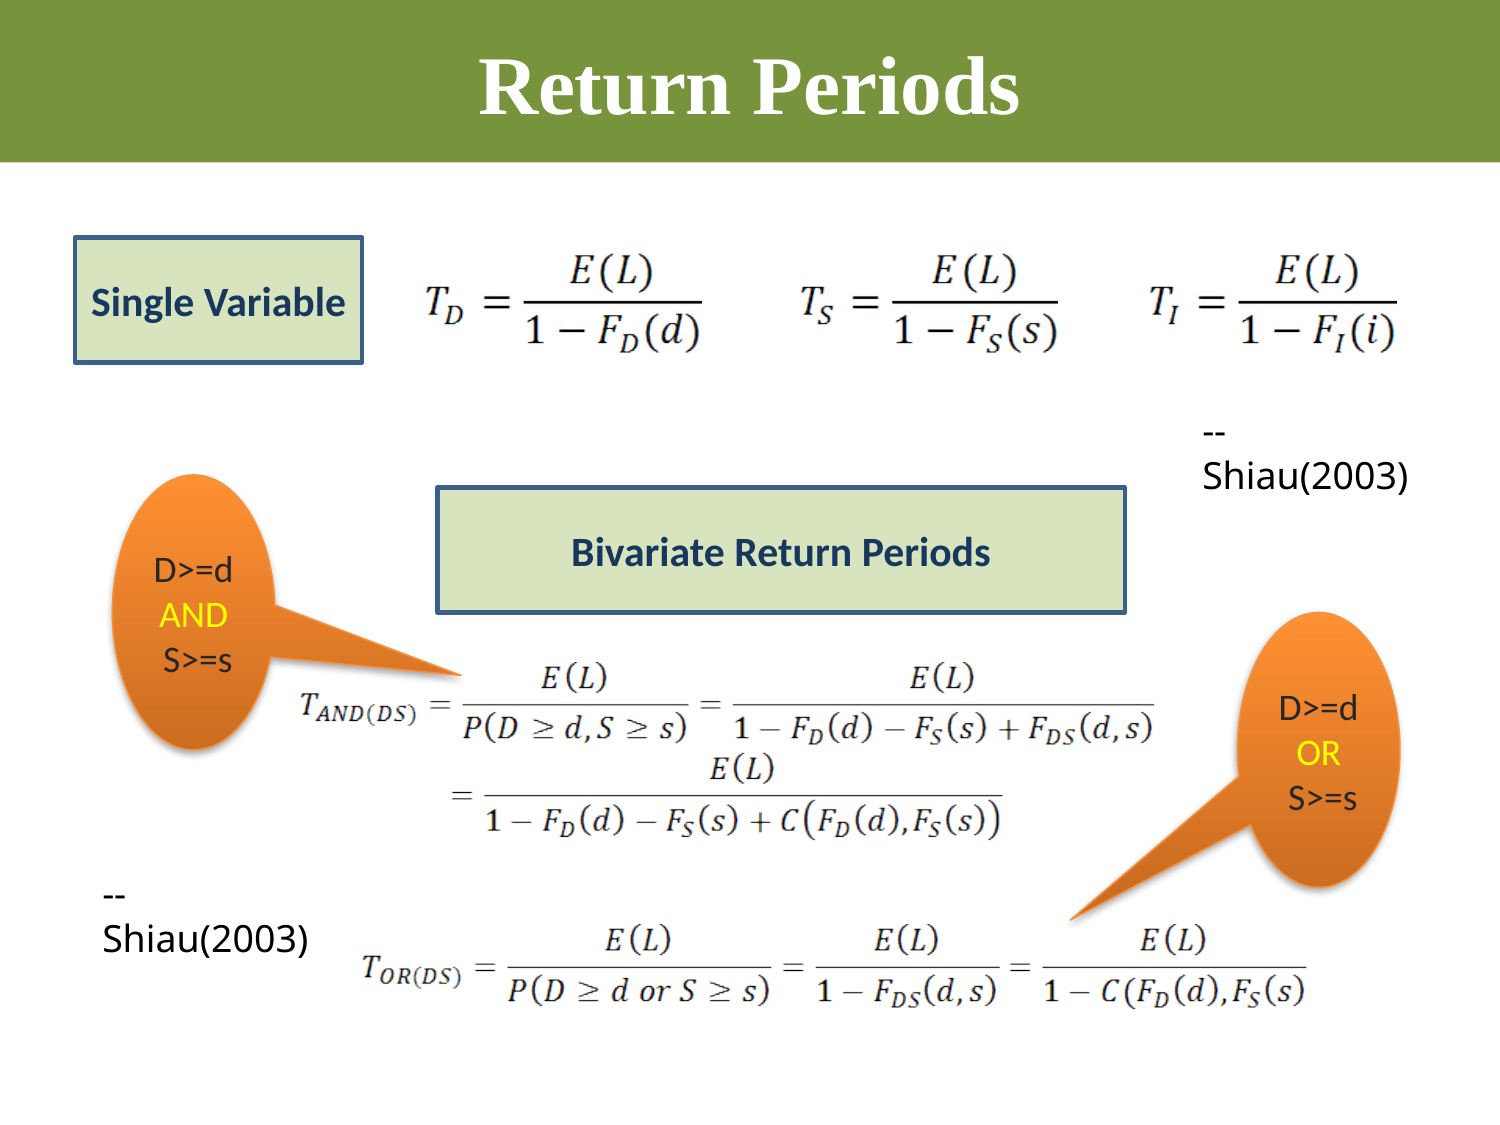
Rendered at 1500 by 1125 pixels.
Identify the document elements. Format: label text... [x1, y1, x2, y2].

text_box D>=d OR S>=s [1069, 611, 1401, 921]
picture [362, 924, 1321, 1016]
picture [299, 662, 1176, 851]
text_box --Shiau(2003) [1187, 399, 1438, 505]
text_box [424, 249, 1398, 362]
text_box Single Variable [73, 235, 364, 365]
text_box Bivariate Return Periods [435, 485, 1127, 615]
text_box --Shiau(2003) [87, 862, 338, 968]
text_box D>=d AND S>=s [111, 474, 423, 751]
text_box Return Periods [0, 1, 1500, 163]
